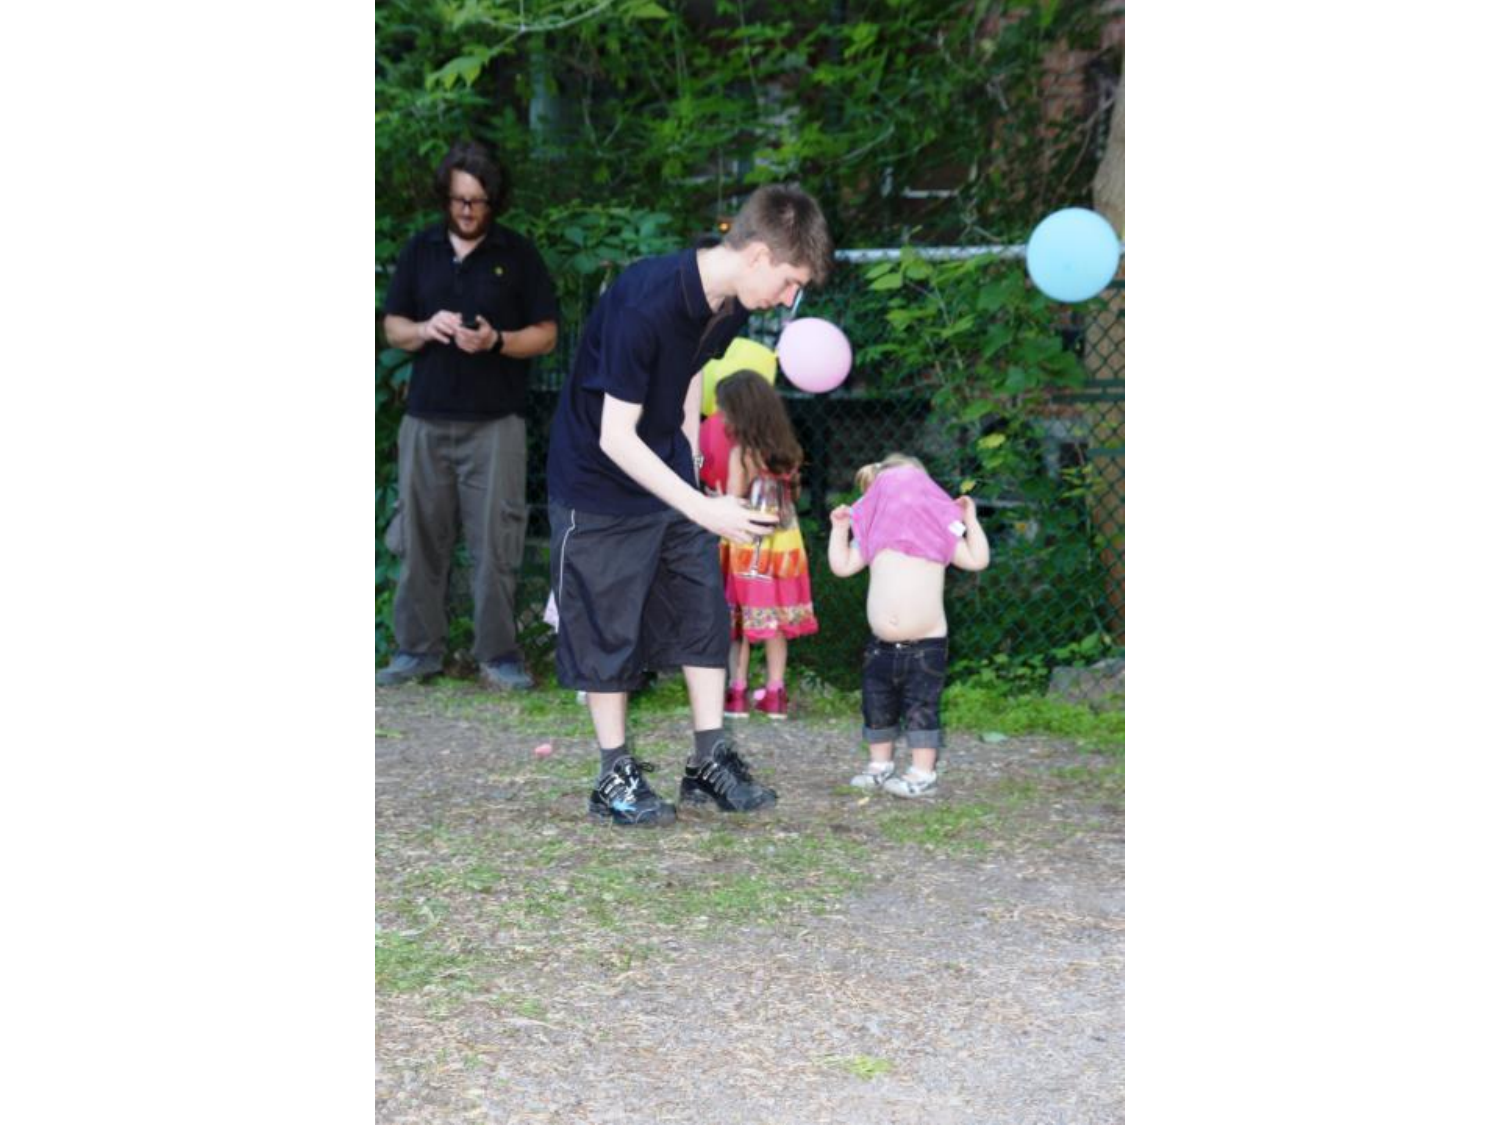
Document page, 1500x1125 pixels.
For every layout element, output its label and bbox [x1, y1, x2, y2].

picture [374, 0, 1126, 1125]
